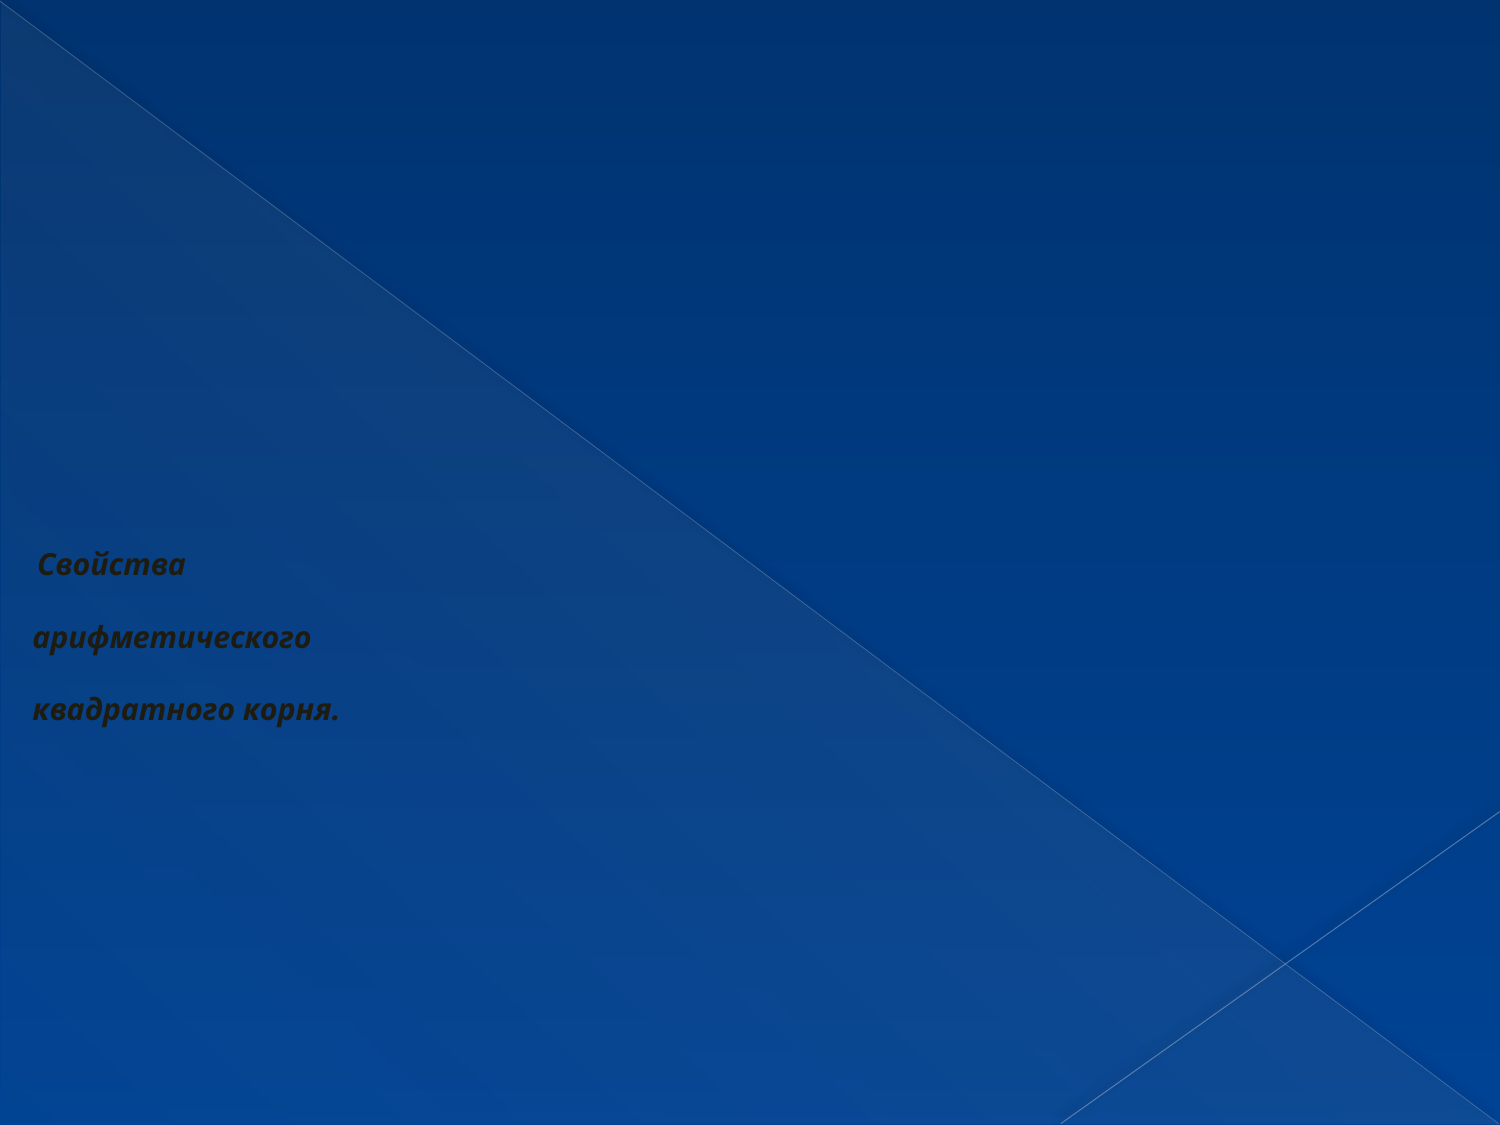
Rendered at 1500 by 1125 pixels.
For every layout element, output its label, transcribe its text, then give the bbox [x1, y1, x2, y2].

title Свойства арифметического квадратного корня. [0, 537, 1500, 808]
